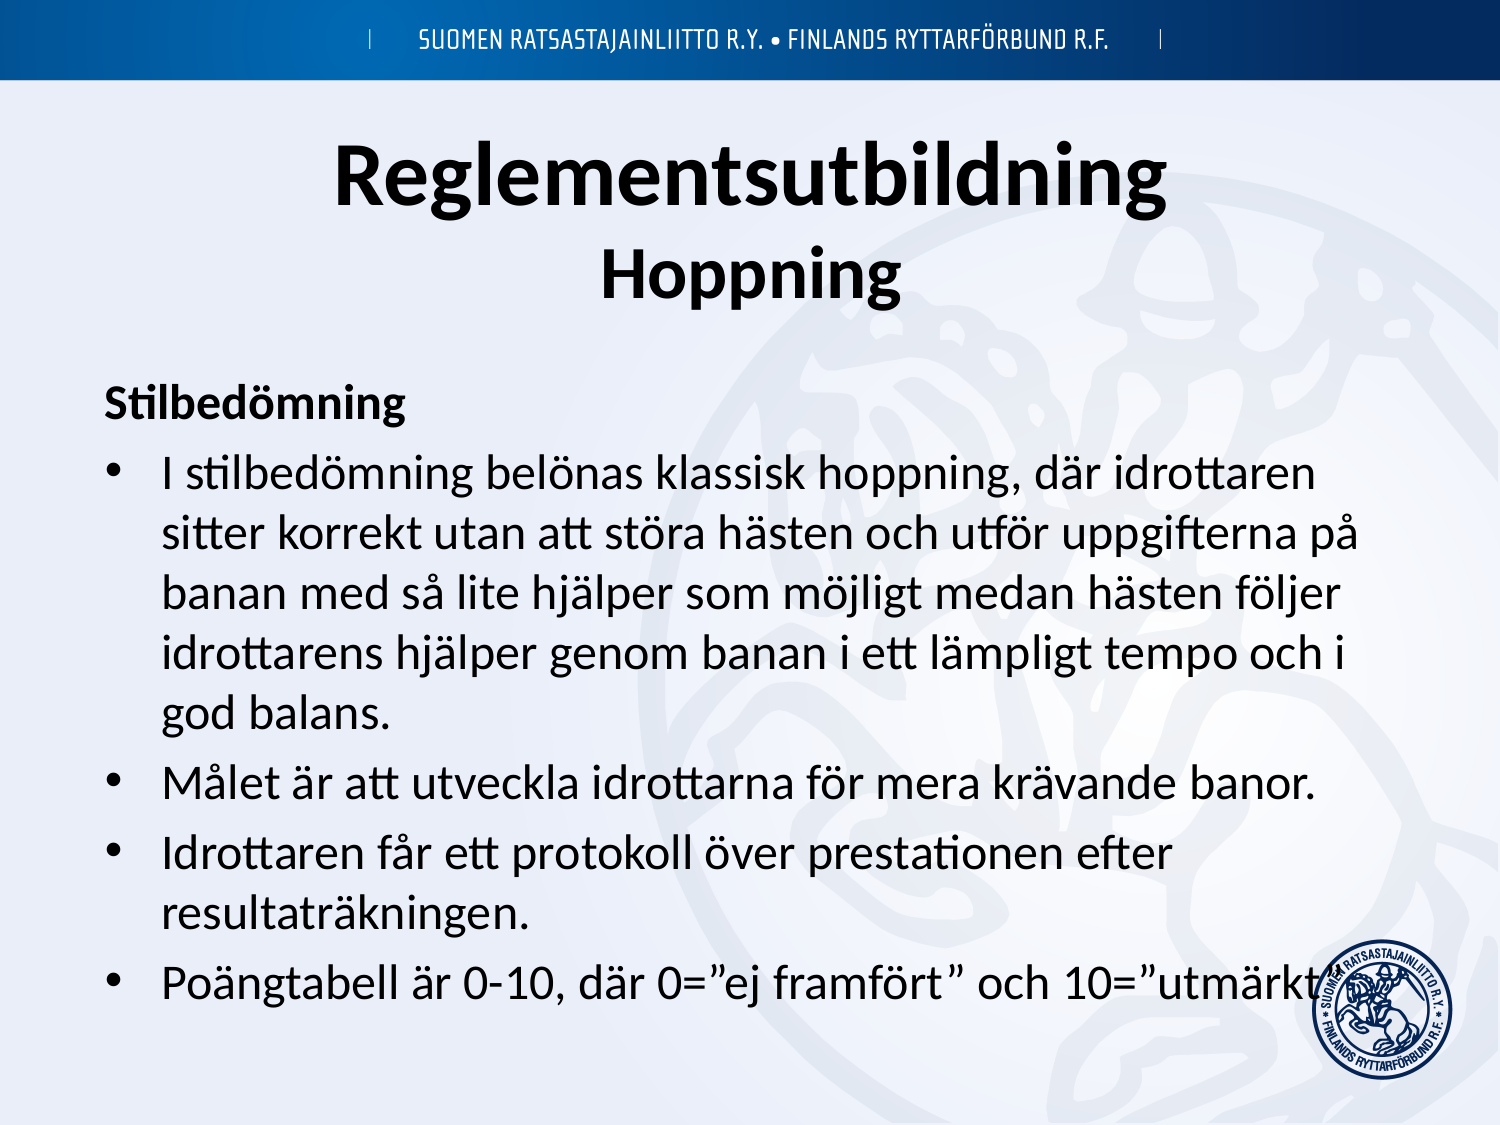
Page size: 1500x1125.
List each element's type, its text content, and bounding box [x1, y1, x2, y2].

picture [0, 0, 1500, 1125]
title Reglementsutbildning Hoppning [76, 120, 1427, 308]
list Stilbedömning I stilbedömning belönas klassisk hoppning, där idrottaren sitter korrekt utan att störa hästen och utför uppgifterna på banan med så lite hjälper som möjligt medan hästen följer idrottarens hjälper genom banan i ett lämpligt tempo och i god balans. Målet är att utveckla idrottarna för mera krävande banor. Idrottaren får ett protokoll över prestationen efter resultaträkningen. Poängtabell är 0-10, där 0=”ej framfört” och 10=”utmärkt” [89, 361, 1413, 1105]
